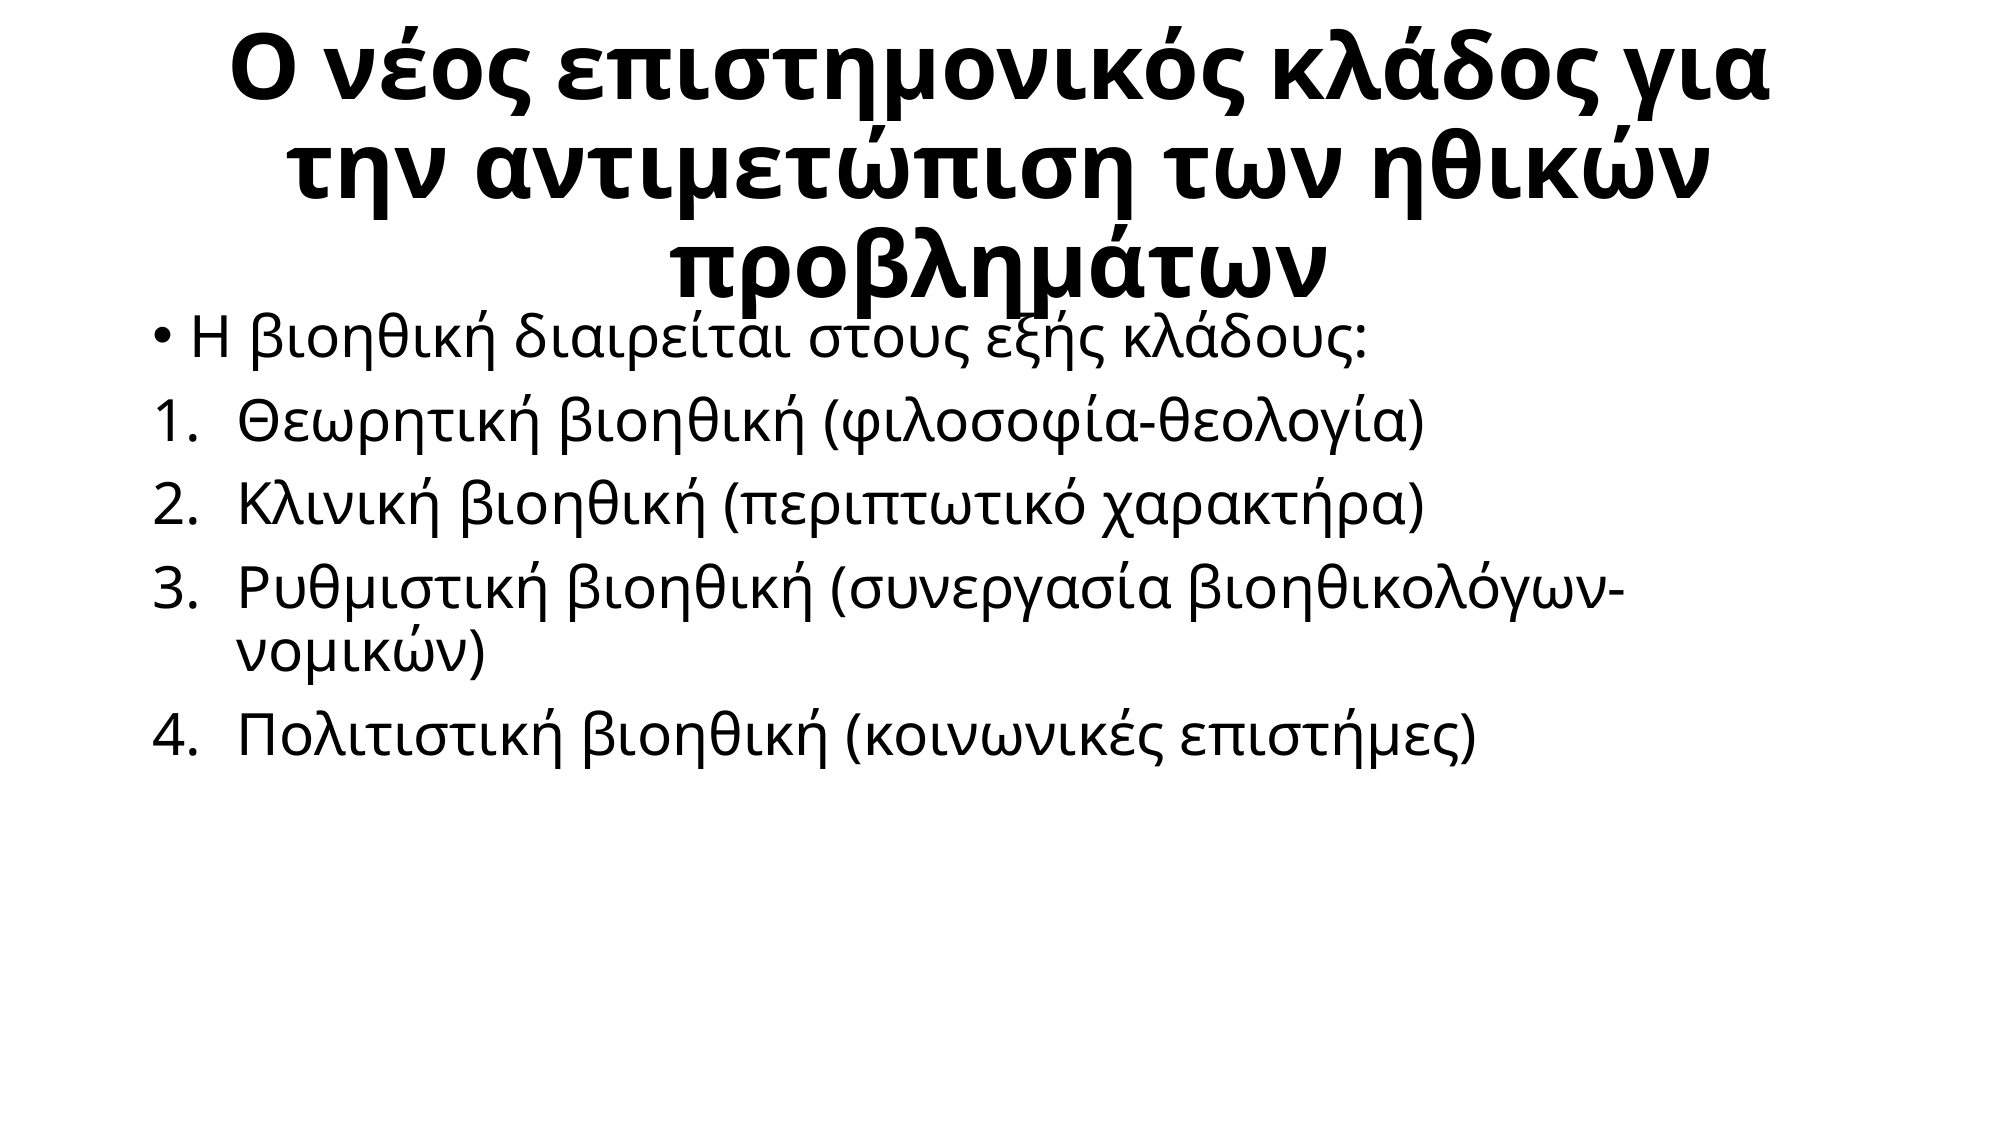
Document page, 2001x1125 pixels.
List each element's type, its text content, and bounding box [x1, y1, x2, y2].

list Η βιοηθική διαιρείται στους εξής κλάδους: Θεωρητική βιοηθική (φιλοσοφία-θεολογία) Κλινική βιοηθική (περιπτωτικό χαρακτήρα) Ρυθμιστική βιοηθική (συνεργασία βιοηθικολόγων-νομικών) Πολιτιστική βιοηθική (κοινωνικές επιστήμες) [137, 299, 1863, 1014]
title Ο νέος επιστημονικός κλάδος για την αντιμετώπιση των ηθικών προβλημάτων [137, 59, 1863, 278]
